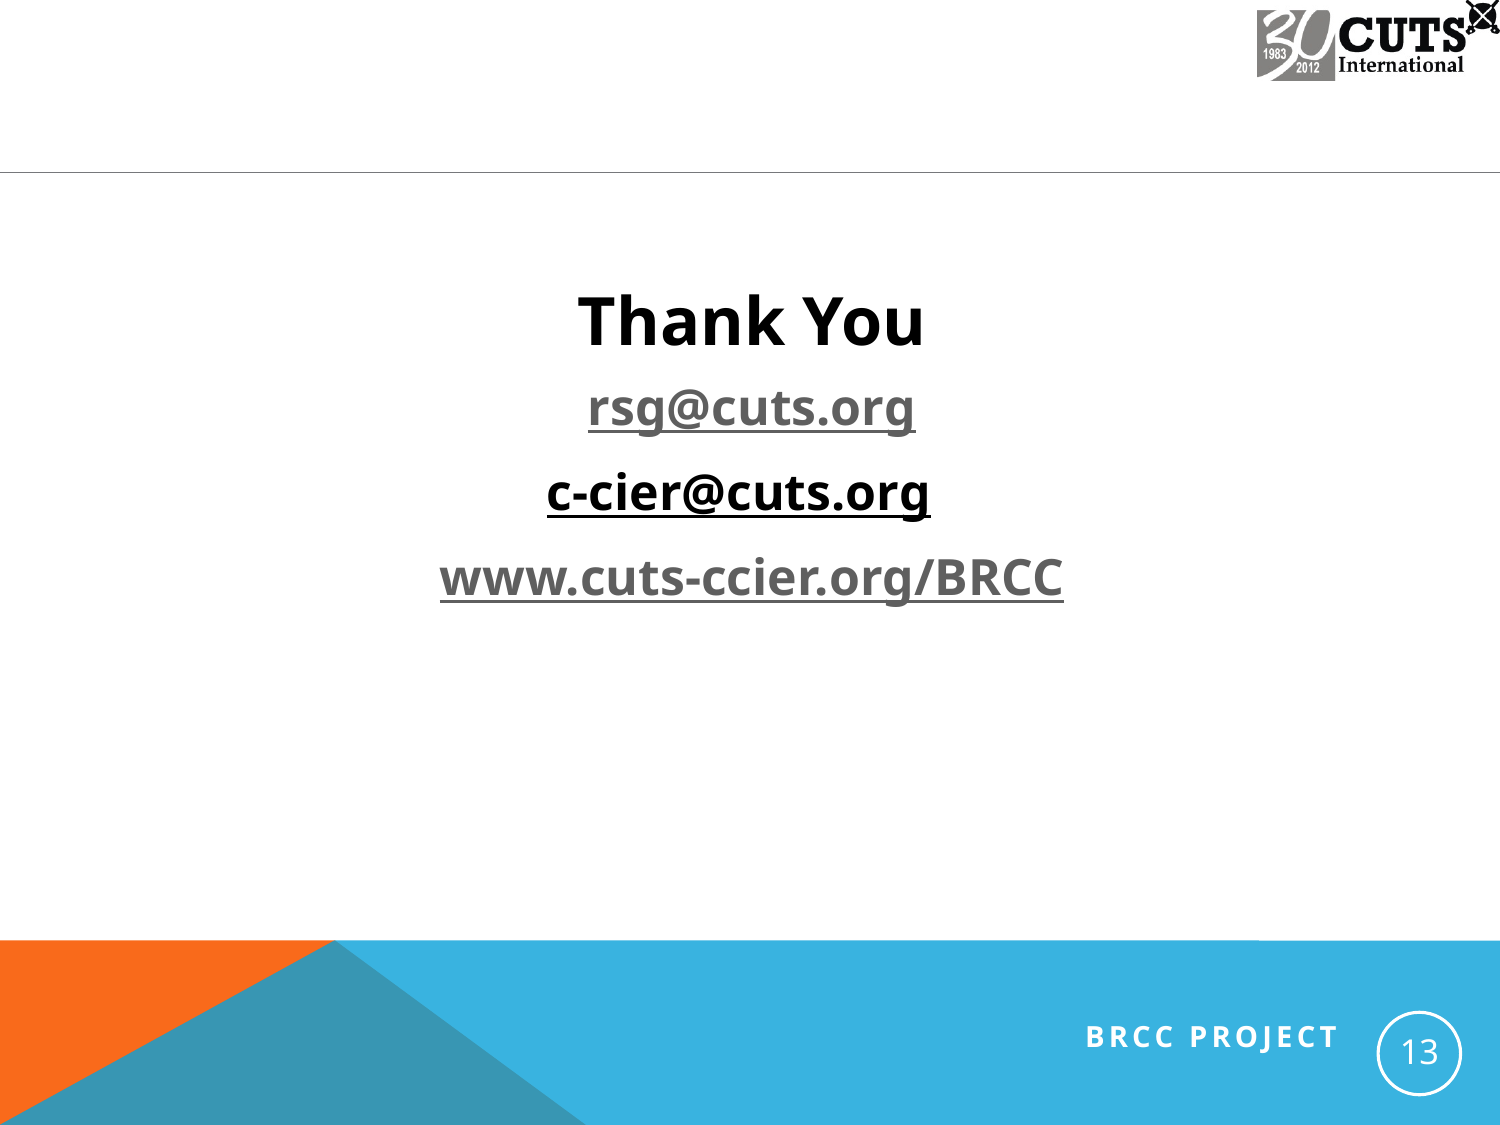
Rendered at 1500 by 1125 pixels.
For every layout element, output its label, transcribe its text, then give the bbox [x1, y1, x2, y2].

footer BRCC Project [577, 999, 1352, 1076]
list Thank You rsg@cuts.org c-cier@cuts.org www.cuts-ccier.org/BRCC [135, 78, 1369, 768]
picture [1257, 0, 1500, 81]
slide_number 13 [1376, 1010, 1463, 1097]
